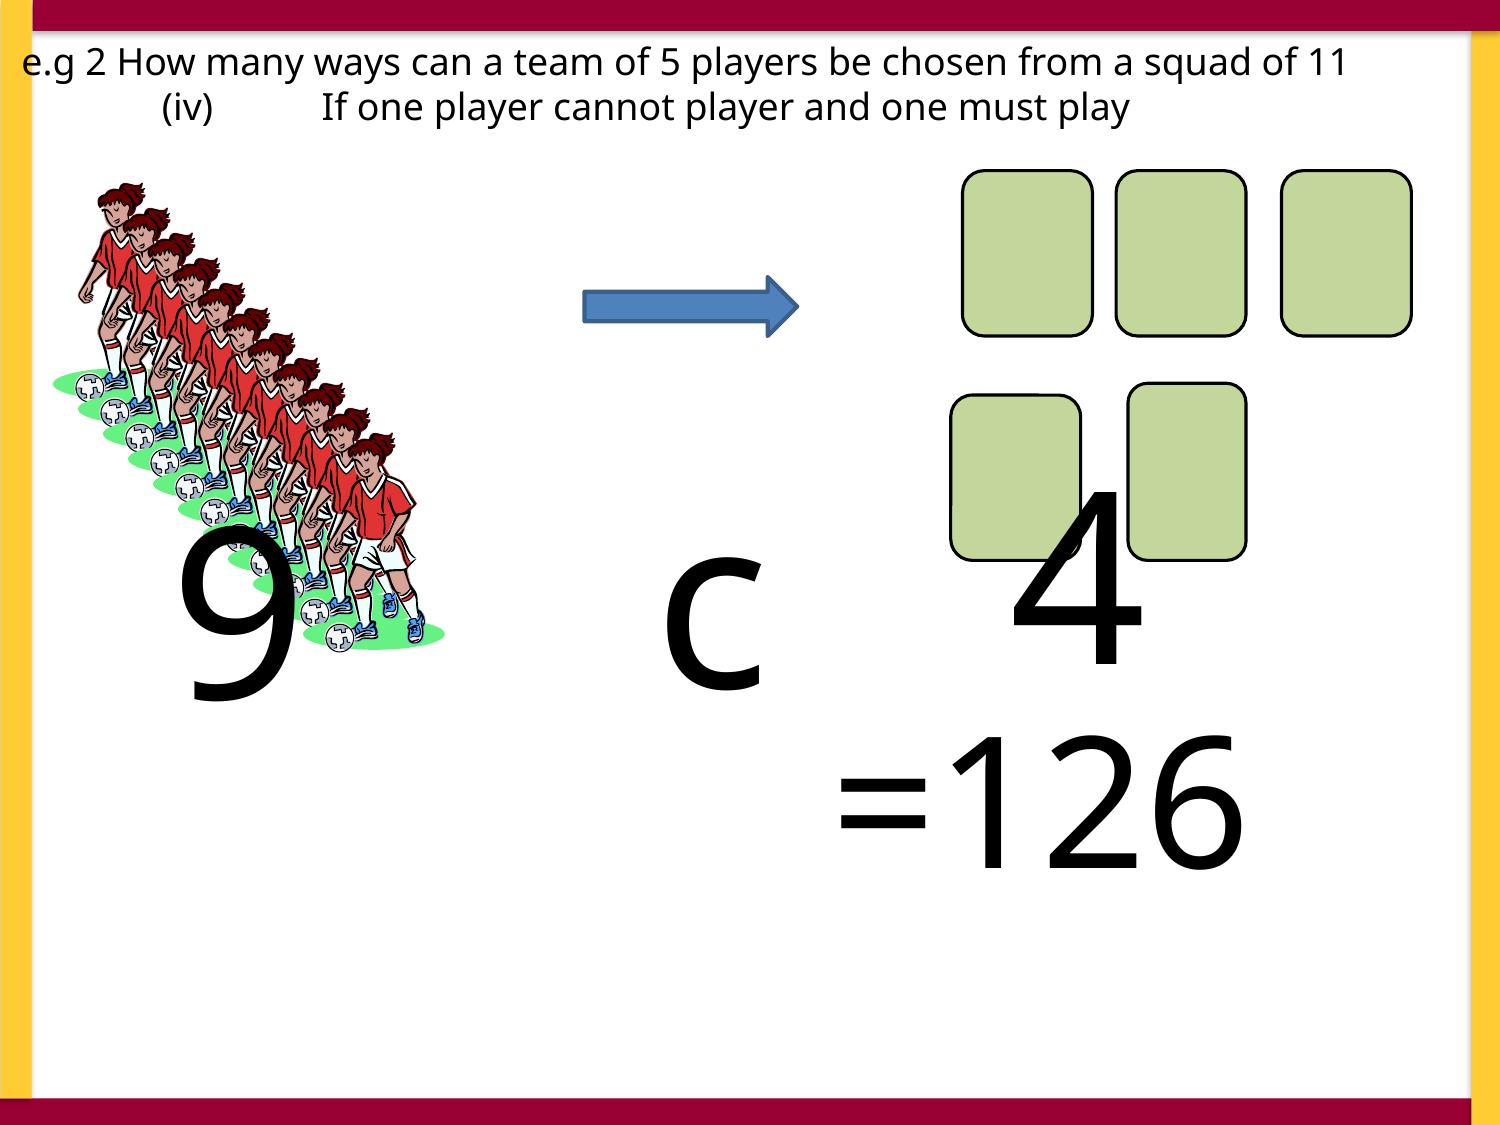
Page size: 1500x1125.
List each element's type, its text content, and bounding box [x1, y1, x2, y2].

text_box c [639, 441, 785, 744]
text_box [1113, 168, 1249, 339]
text_box [948, 392, 1083, 563]
text_box [960, 168, 1095, 339]
text_box [582, 275, 800, 338]
text_box [1279, 168, 1414, 339]
text_box [1125, 381, 1249, 563]
text_box 9 [155, 512, 323, 756]
text_box e.g 2 How many ways can a team of 5 players be chosen from a squad of 11 (iv) If one player cannot player and one must play [0, 30, 1367, 136]
picture [52, 182, 445, 654]
text_box =126 [816, 677, 1266, 913]
text_box 4 [994, 417, 1162, 720]
